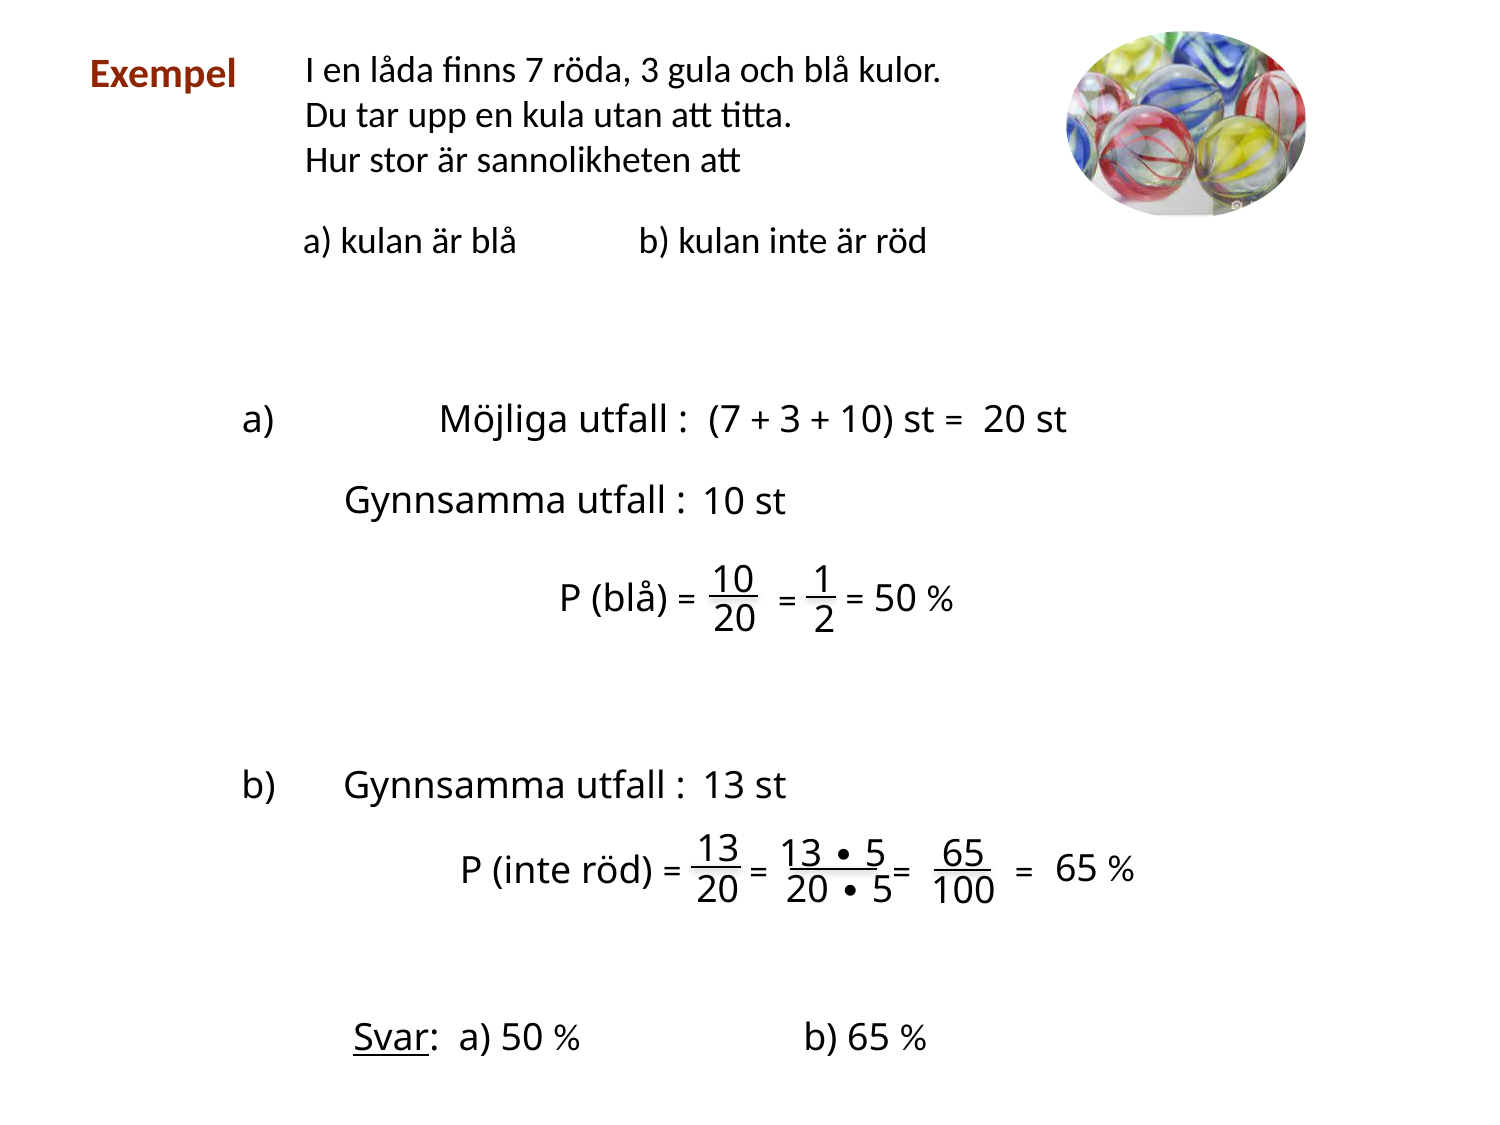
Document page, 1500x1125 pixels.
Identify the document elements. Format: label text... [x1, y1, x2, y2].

text_box (7 + 3 + 10) st = [693, 387, 968, 448]
text_box a) [227, 387, 321, 448]
text_box b) [226, 753, 321, 814]
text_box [797, 547, 853, 649]
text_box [917, 821, 1050, 920]
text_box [286, 37, 1342, 270]
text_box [338, 1005, 1045, 1086]
text_box 20 st [968, 387, 1083, 448]
text_box Möjliga utfall : [423, 387, 693, 448]
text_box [772, 821, 915, 919]
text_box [697, 546, 798, 648]
text_box P (inte röd) = [445, 838, 675, 899]
picture [1065, 30, 1308, 219]
text_box Gynnsamma utfall : [329, 469, 687, 529]
text_box Gynnsamma utfall : [328, 753, 687, 814]
text_box = 50 % [857, 566, 969, 627]
text_box P (blå) = [544, 566, 692, 627]
text_box 65 % [1055, 836, 1205, 897]
text_box Exempel [75, 38, 252, 103]
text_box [680, 816, 784, 919]
text_box 13 st [687, 753, 802, 814]
text_box 10 st [687, 469, 802, 530]
